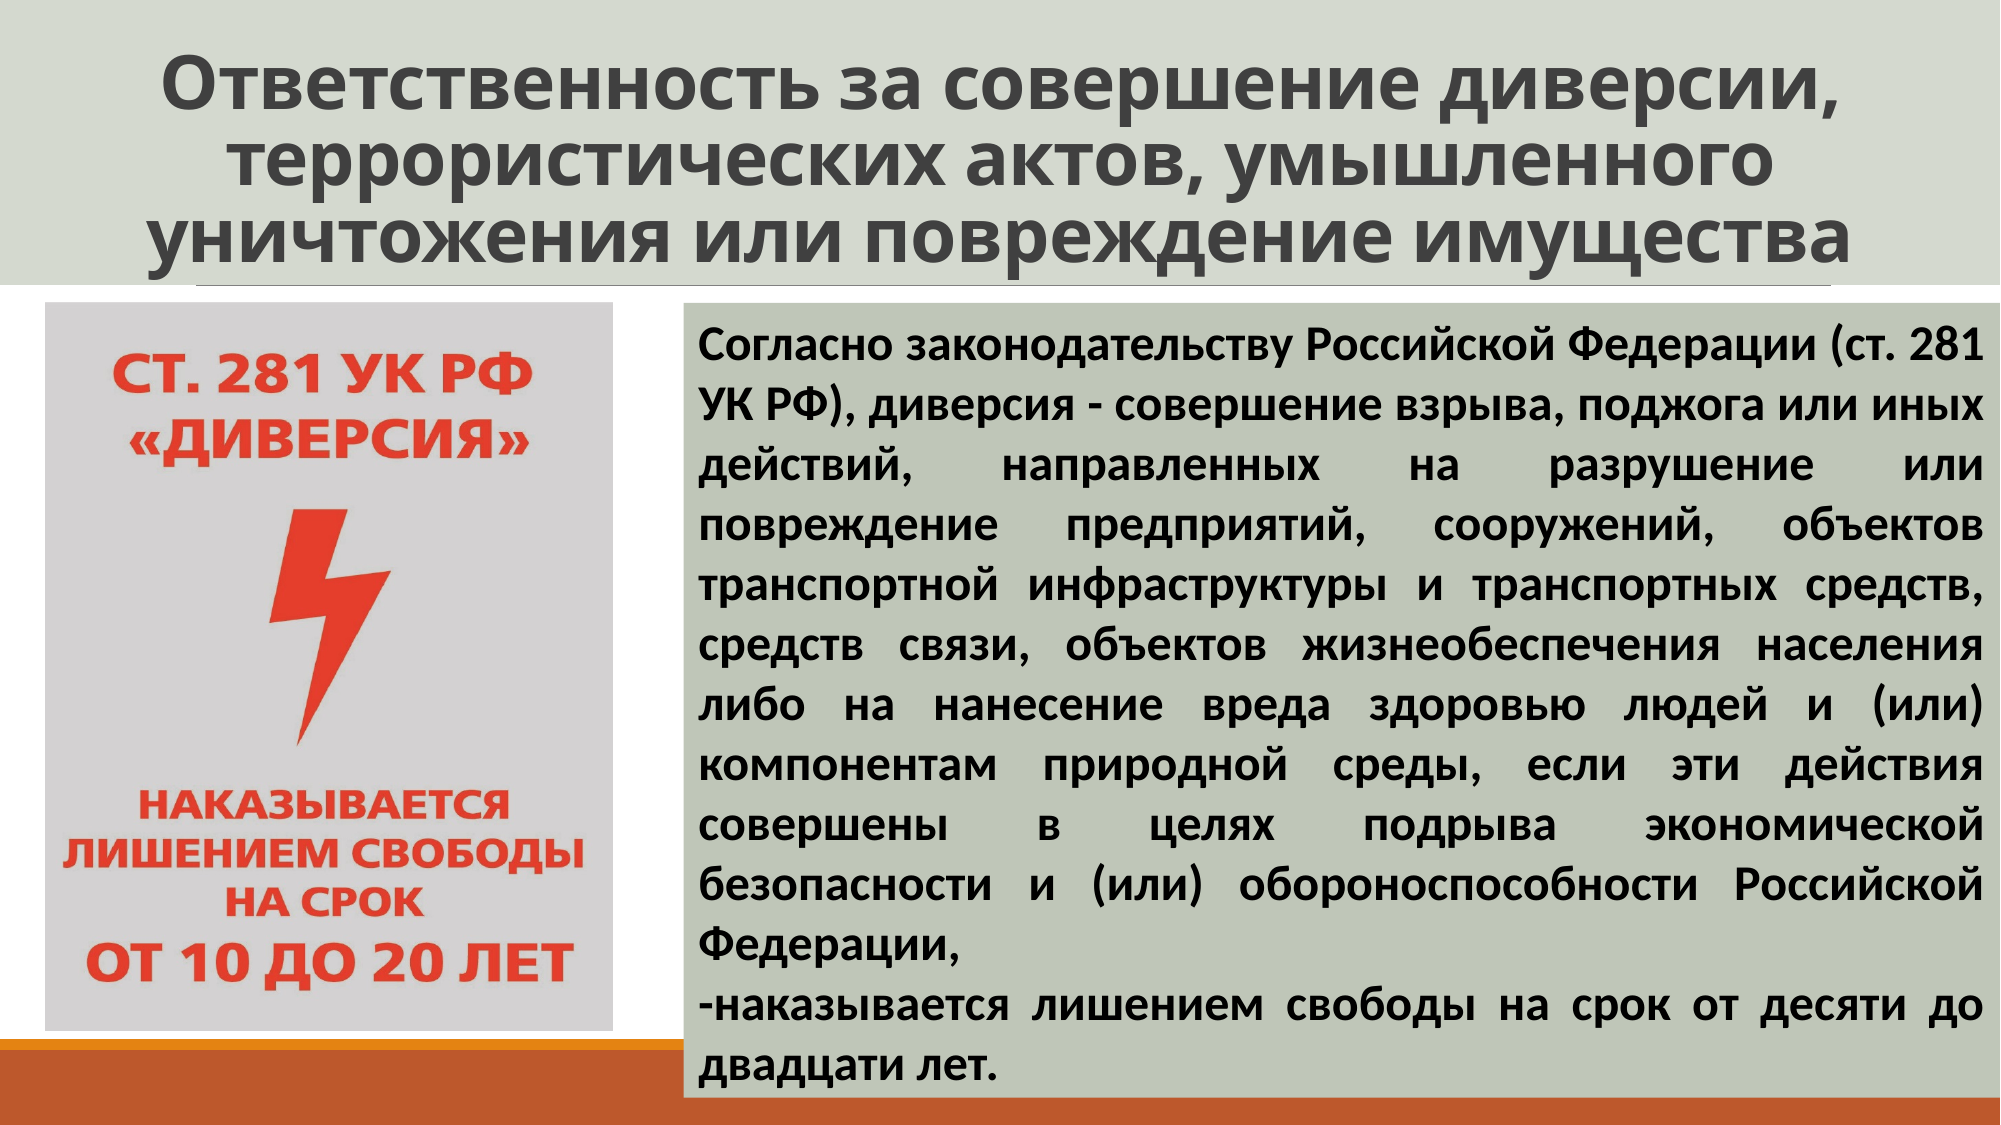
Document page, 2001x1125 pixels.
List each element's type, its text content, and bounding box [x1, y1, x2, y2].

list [45, 302, 614, 1032]
text_box Согласно законодательству Российской Федерации (ст. 281 УК РФ), диверсия - совершение взрыва, поджога или иных действий, направленных на разрушение или повреждение предприятий, сооружений, объектов транспортной инфраструктуры и транспортных средств, средств связи, объектов жизнеобеспечения населения либо на нанесение вреда здоровью людей и (или) компонентам природной среды, если эти действия совершены в целях подрыва экономической безопасности и (или) обороноспособности Российской Федерации, -наказывается лишением свободы на срок от десяти до двадцати лет. [683, 302, 2000, 1098]
title Ответственность за совершение диверсии, террористических актов, умышленного уничтожения или повреждение имущества [0, 0, 2000, 285]
